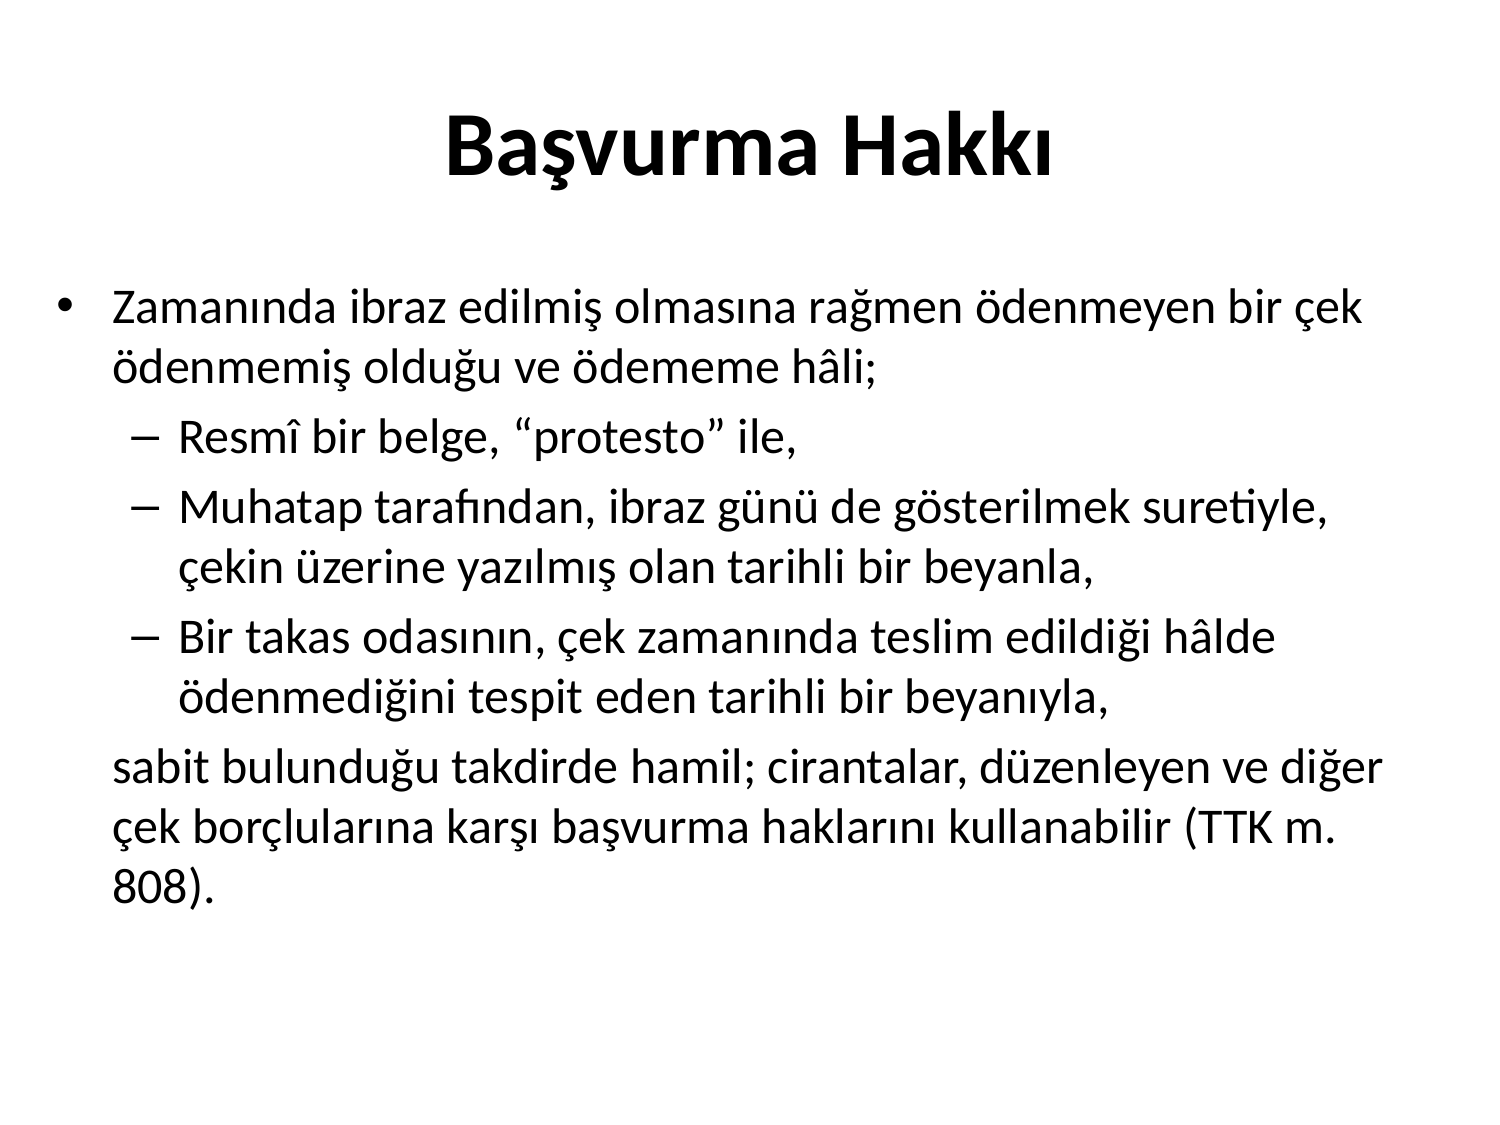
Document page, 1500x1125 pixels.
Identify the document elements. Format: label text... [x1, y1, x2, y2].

list Zamanında ibraz edilmiş olmasına rağmen ödenmeyen bir çek ödenmemiş olduğu ve ödememe hâli; Resmî bir belge, “protesto” ile, Muhatap tarafından, ibraz günü de gösterilmek suretiyle, çekin üzerine yazılmış olan tarihli bir beyanla, Bir takas odasının, çek zamanında teslim edildiği hâlde ödenmediğini tespit eden tarihli bir beyanıyla, sabit bulunduğu takdirde hamil; cirantalar, düzenleyen ve diğer çek borçlularına karşı başvurma haklarını kullanabilir (TTK m. 808). [41, 196, 1459, 1094]
title Başvurma Hakkı [75, 45, 1425, 196]
